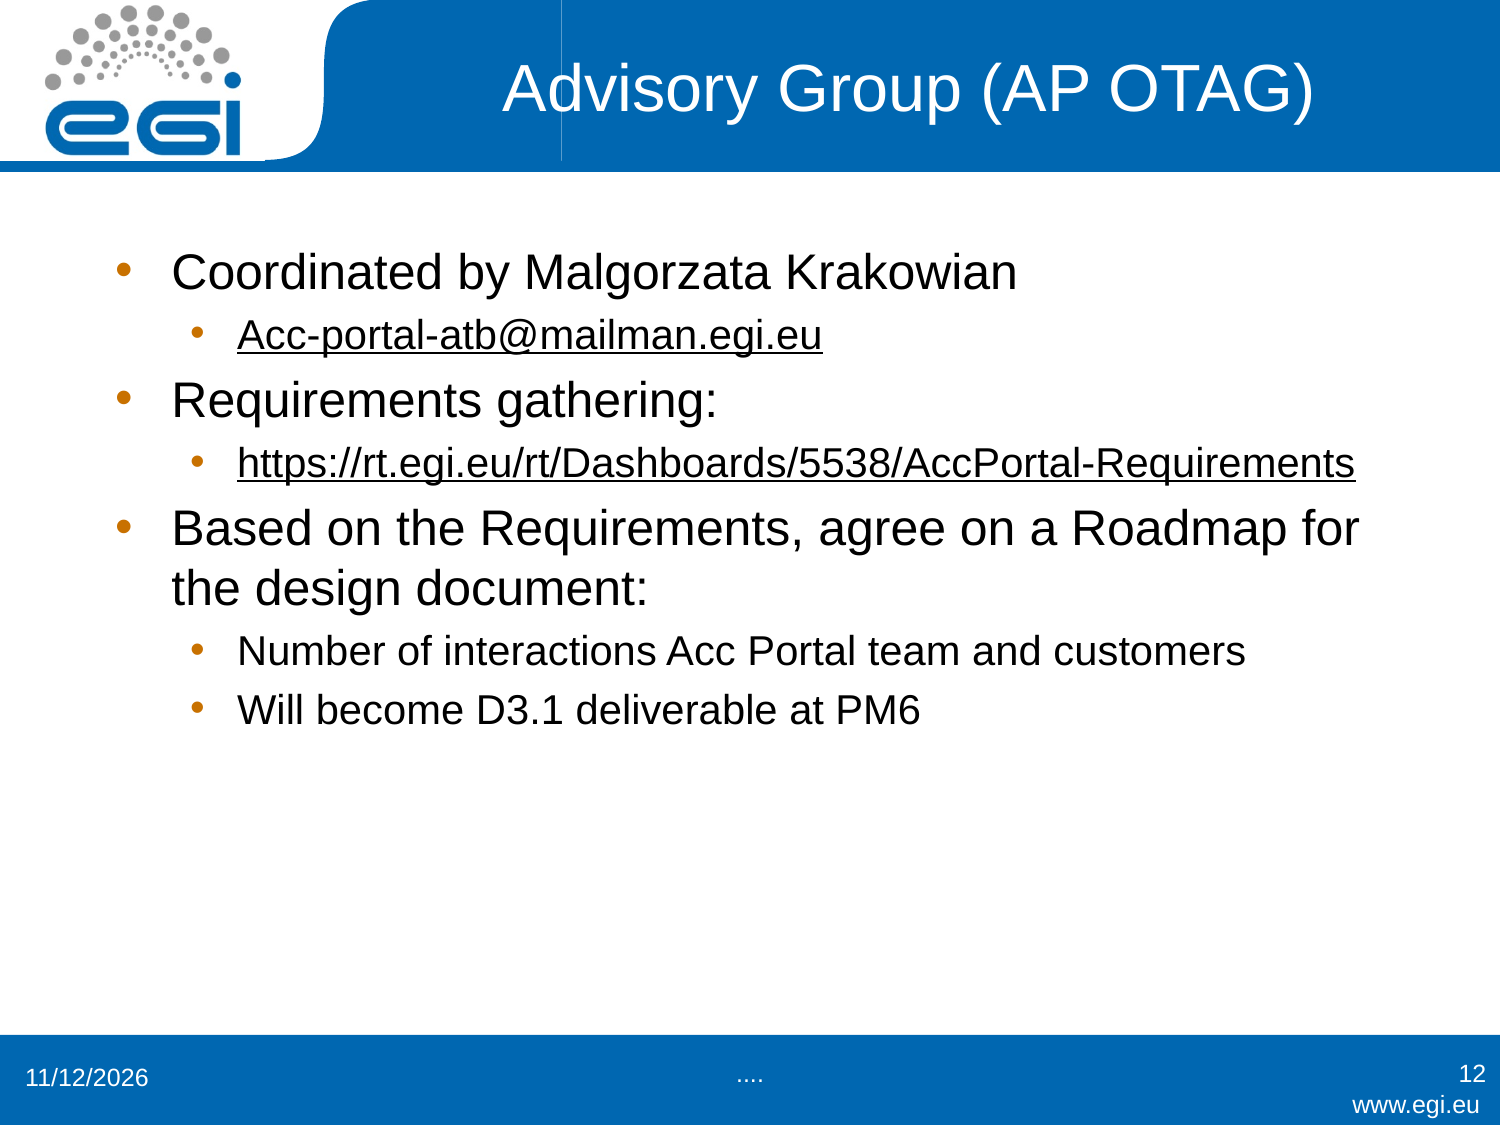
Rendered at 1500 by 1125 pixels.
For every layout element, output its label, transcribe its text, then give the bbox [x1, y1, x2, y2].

footer .... [512, 1042, 988, 1103]
title Advisory Group (AP OTAG) [348, 19, 1471, 161]
list Coordinated by Malgorzata Krakowian Acc-portal-atb@mailman.egi.eu Requirements gathering: https://rt.egi.eu/rt/Dashboards/5538/AccPortal-Requirements Based on the Requirements, agree on a Roadmap for the design document: Number of interactions Acc Portal team and customers Will become D3.1 deliverable at PM6 [100, 231, 1425, 975]
slide_number 12 [1151, 1042, 1500, 1103]
picture [0, 0, 265, 161]
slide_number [10, 1046, 361, 1106]
